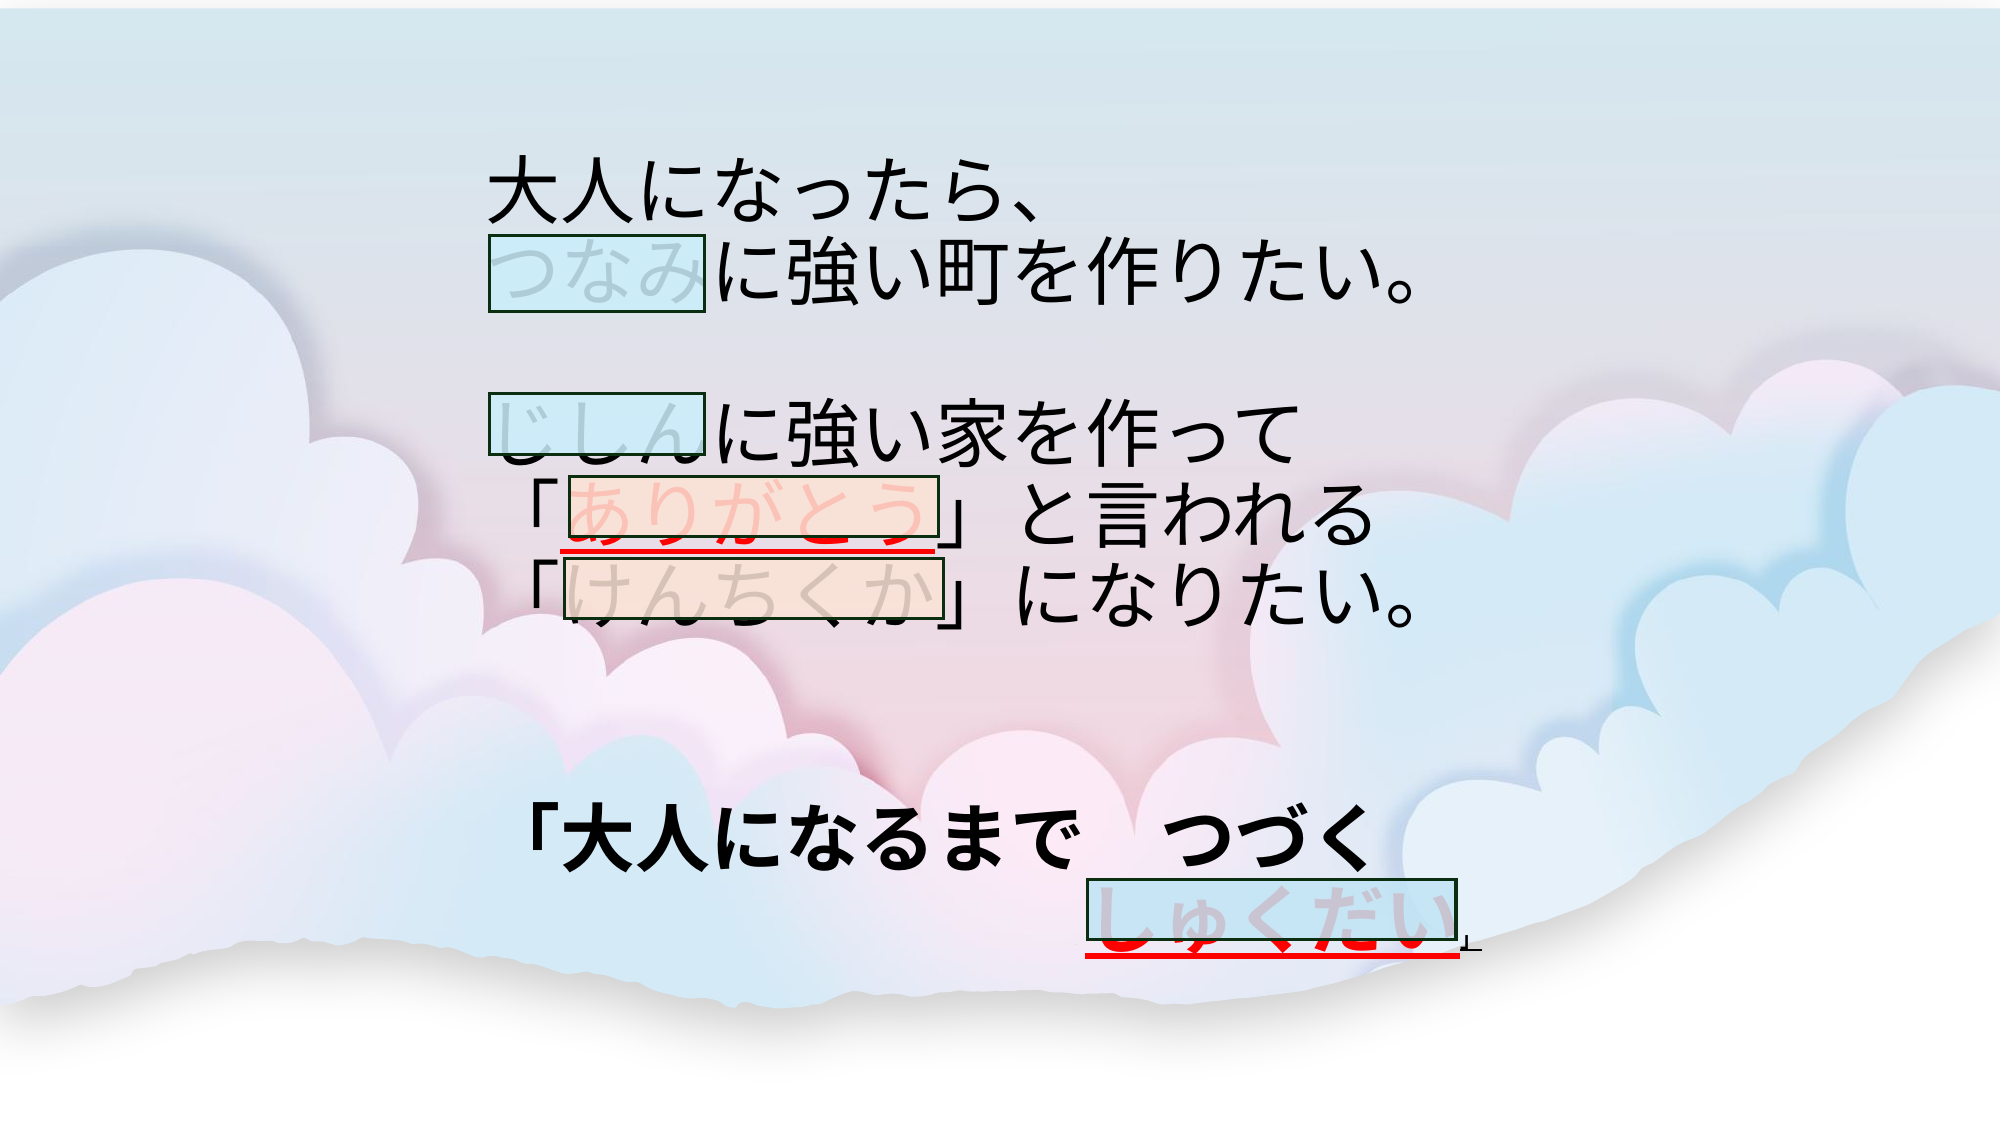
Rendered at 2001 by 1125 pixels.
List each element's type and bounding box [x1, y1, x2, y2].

picture [0, 7, 2000, 1009]
